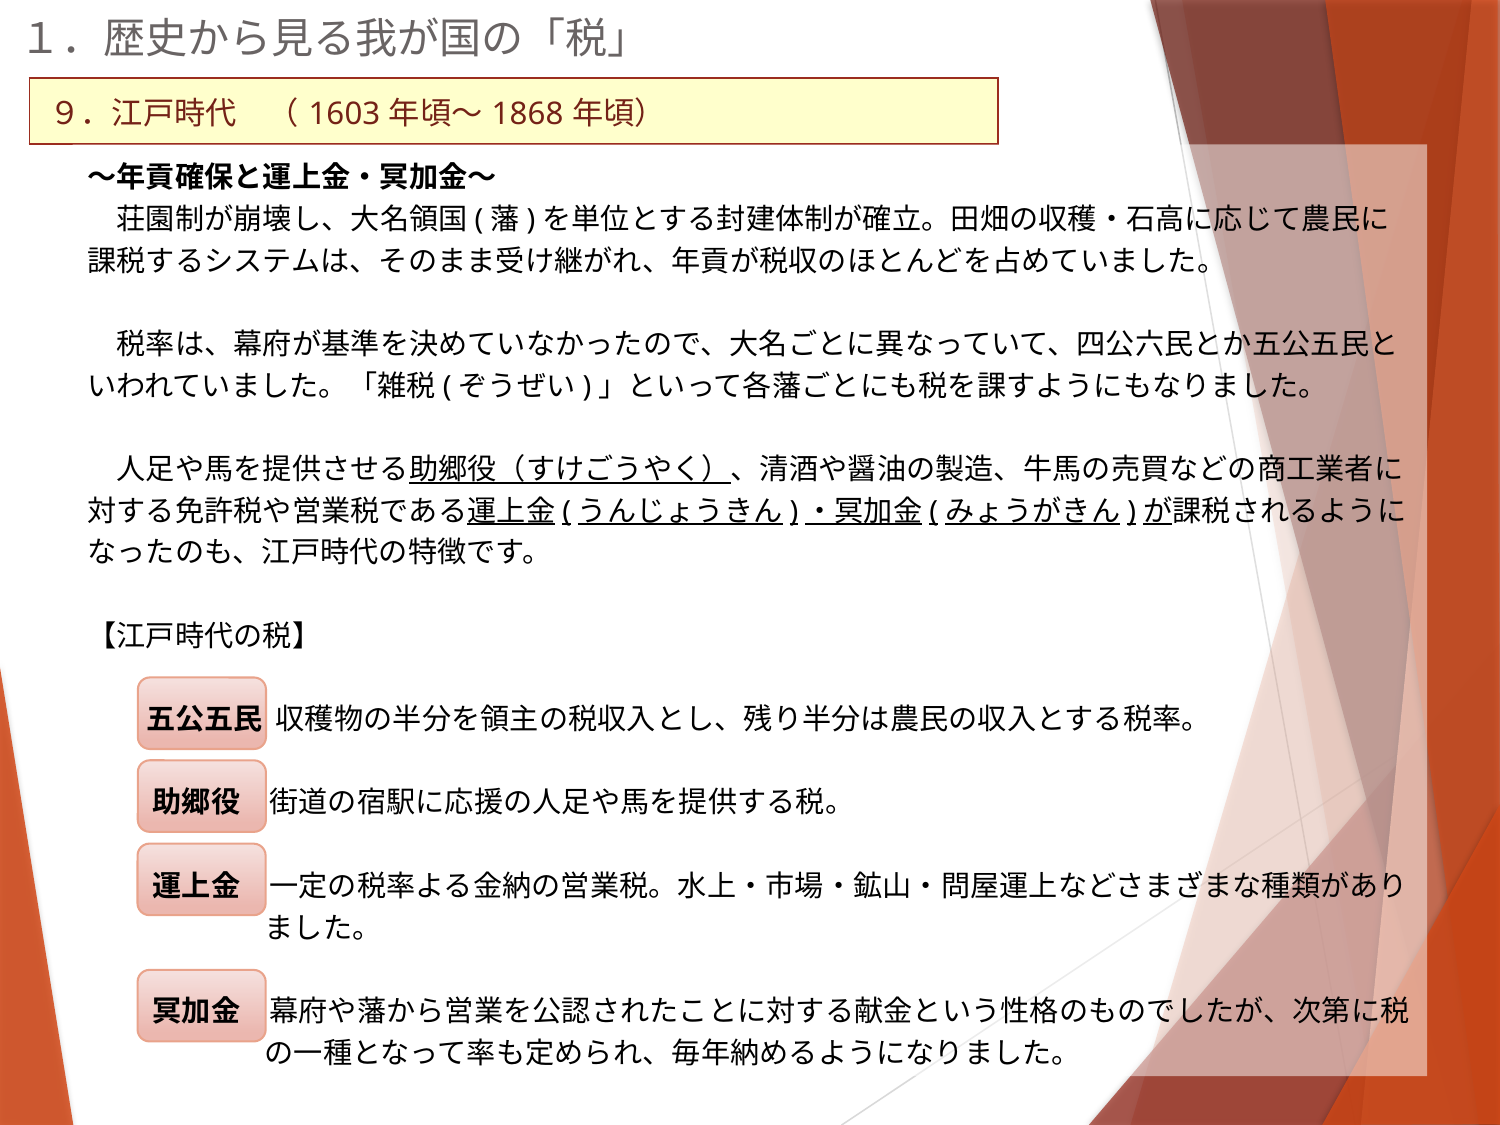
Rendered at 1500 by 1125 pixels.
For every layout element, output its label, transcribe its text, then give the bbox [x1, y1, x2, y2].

text_box １．歴史から見る我が国の「税」 [0, 2, 821, 71]
text_box ～年貢確保と運上金・冥加金～ 荘園制が崩壊し、大名領国(藩)を単位とする封建体制が確立。田畑の収穫・石高に応じて農民に課税するシステムは、そのまま受け継がれ、年貢が税収のほとんどを占めていました。 税率は、幕府が基準を決めていなかったので、大名ごとに異なっていて、四公六民とか五公五民といわれていました。「雑税(ぞうぜい)」といって各藩ごとにも税を課すようにもなりました。 人足や馬を提供させる助郷役（すけごうやく）、清酒や醤油の製造、牛馬の売買などの商工業者に対する免許税や営業税である運上金(うんじょうきん)・冥加金(みょうがきん)が課税されるようになったのも、江戸時代の特徴です。 【江戸時代の税】 五公五民 収穫物の半分を領主の税収入とし、残り半分は農民の収入とする税率。 助郷役 街道の宿駅に応援の人足や馬を提供する税。 運上金 一定の税率よる金納の営業税。水上・市場・鉱山・問屋運上などさまざまな種類がありました。 冥加金 幕府や藩から営業を公認されたことに対する献金という性格のものでしたが、次第に税の一種となって率も定められ、毎年納めるようになりました。 [72, 144, 1428, 1077]
table_header ９．江戸時代 （1603年頃～1868年頃） [30, 79, 997, 143]
